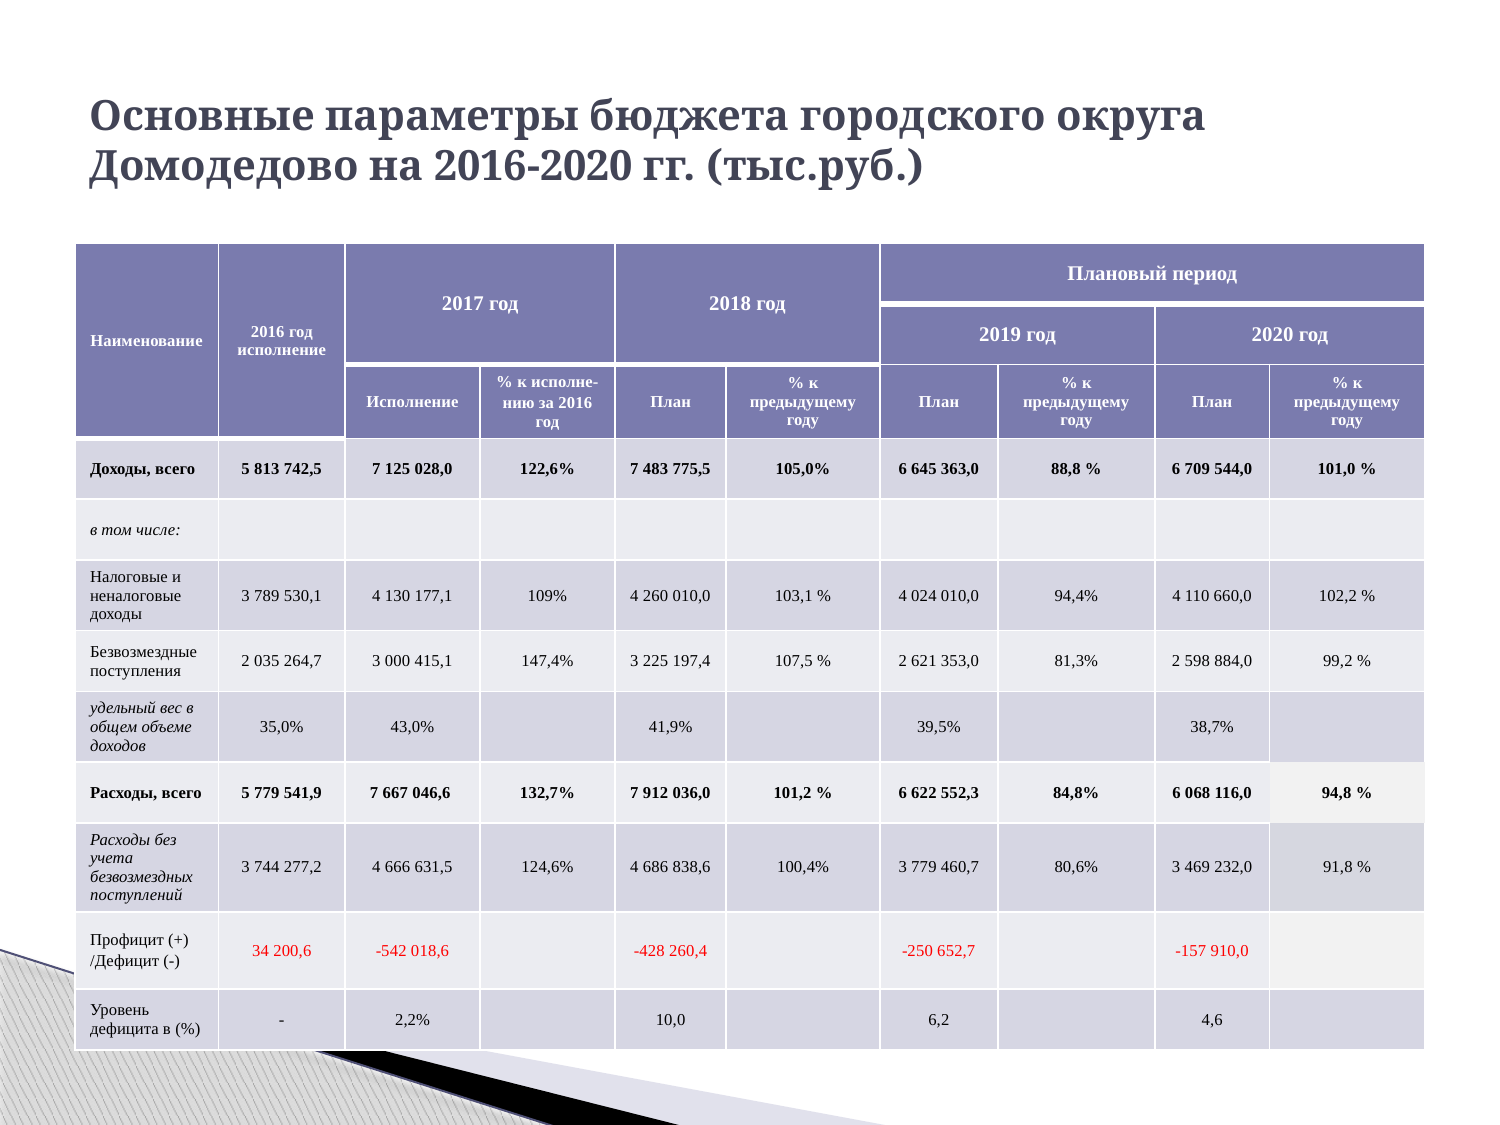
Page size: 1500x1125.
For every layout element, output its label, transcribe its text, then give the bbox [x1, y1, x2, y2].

table_cell 7 125 028,0 [346, 439, 479, 498]
table_cell % к исполне- нию за 2016 год [481, 367, 614, 438]
table_cell [481, 500, 614, 559]
table_cell 2019 год [881, 307, 1154, 364]
table_cell 6,2 [881, 990, 997, 1049]
table_cell [481, 990, 614, 1049]
table_header Наименование [76, 244, 218, 436]
table_header Плановый период [881, 244, 1424, 301]
table_cell % к предыдущему году [727, 367, 879, 438]
table_cell 4 024 010,0 [881, 561, 997, 630]
table_cell [1270, 913, 1424, 988]
table_cell Доходы, всего [76, 441, 218, 498]
table_cell 3 225 197,4 [616, 631, 725, 691]
table_header 2017 год [346, 244, 614, 362]
table_cell 2 621 353,0 [881, 631, 997, 691]
table_cell 7 912 036,0 [616, 763, 725, 822]
table_cell [727, 500, 879, 559]
table_cell -250 652,7 [881, 913, 997, 988]
table_cell 7 667 046,6 [346, 763, 479, 822]
table_cell Профицит (+) /Дефицит (-) [76, 913, 218, 988]
table_cell 41,9% [616, 692, 725, 761]
table_cell 3 469 232,0 [1156, 824, 1269, 911]
table_cell 6 068 116,0 [1156, 763, 1270, 822]
table_cell 3 000 415,1 [346, 631, 479, 691]
table_cell 7 483 775,5 [616, 439, 725, 498]
table_cell [1270, 500, 1424, 559]
table_cell 80,6% [999, 824, 1154, 911]
table_cell 107,5 % [727, 631, 879, 691]
table_cell 88,8 % [999, 439, 1154, 498]
table_cell 10,0 [616, 990, 725, 1049]
table_cell 132,7% [481, 763, 614, 822]
table_cell 6 622 552,3 [881, 763, 997, 822]
table_cell [727, 990, 879, 1049]
table_cell - [219, 990, 344, 1049]
table_cell 84,8% [999, 763, 1154, 822]
table_cell 2 598 884,0 [1156, 631, 1269, 691]
table_cell [1270, 990, 1424, 1049]
table_cell [727, 692, 879, 761]
table_cell 35,0% [219, 692, 344, 761]
table_header 2016 год исполнение [219, 244, 344, 436]
table_cell -542 018,6 [346, 913, 479, 988]
table_cell 3 744 277,2 [219, 824, 344, 911]
table_cell 5 779 541,9 [219, 763, 344, 822]
table_cell [727, 913, 879, 988]
table_cell 6 709 544,0 [1156, 439, 1269, 498]
table_cell % к предыдущему году [999, 365, 1154, 438]
table_cell 4 666 631,5 [346, 824, 479, 911]
table_cell 6 645 363,0 [881, 439, 997, 498]
table_cell 94,4% [999, 561, 1154, 630]
table_cell 94,8 % [1270, 762, 1425, 823]
table_cell 101,0 % [1270, 439, 1424, 498]
table_cell Исполнение [346, 367, 479, 438]
table_cell [999, 692, 1154, 761]
table_cell [481, 913, 614, 988]
table_cell -428 260,4 [616, 913, 725, 988]
table_cell [346, 500, 479, 559]
table_cell 100,4% [727, 824, 879, 911]
table_cell 109% [481, 561, 614, 630]
table_cell 122,6% [481, 439, 614, 498]
table_cell [616, 500, 725, 559]
table_cell 124,6% [481, 824, 614, 911]
table_cell Налоговые и неналоговые доходы [76, 561, 218, 630]
table_cell 99,2 % [1270, 631, 1424, 691]
table_cell 39,5% [881, 692, 997, 761]
table_cell 4 110 660,0 [1156, 561, 1269, 630]
table_cell [1156, 500, 1269, 559]
table_cell [219, 500, 344, 559]
table_cell 34 200,6 [219, 913, 344, 988]
table_cell 2 035 264,7 [219, 631, 344, 691]
table_cell 91,8 % [1270, 823, 1424, 911]
table_cell План [1156, 365, 1269, 438]
table_cell 43,0% [346, 692, 479, 761]
table_cell 101,2 % [727, 763, 879, 822]
title Основные параметры бюджета городского округа Домодедово на 2016-2020 гг. (тыс.руб.) [75, 45, 1425, 233]
table_cell 2,2% [346, 990, 479, 1049]
table_cell 81,3% [999, 631, 1154, 691]
table_cell Расходы без учета безвозмездных поступлений [76, 824, 218, 911]
table_cell 4 260 010,0 [616, 561, 725, 630]
table_cell [999, 913, 1154, 988]
table_cell 5 813 742,5 [219, 441, 344, 498]
table_cell Безвозмездные поступления [76, 631, 218, 691]
table_cell 102,2 % [1270, 561, 1424, 630]
table_cell [1270, 692, 1424, 762]
table_cell [999, 500, 1154, 559]
table_cell -157 910,0 [1156, 913, 1269, 988]
table_cell % к предыдущему году [1270, 365, 1424, 438]
table_cell 3 789 530,1 [219, 561, 344, 630]
table_cell 147,4% [481, 631, 614, 691]
table_cell 4 130 177,1 [346, 561, 479, 630]
table_cell [481, 692, 614, 761]
table_cell 4,6 [1156, 990, 1269, 1049]
table_cell План [881, 365, 997, 438]
table_cell 103,1 % [727, 561, 879, 630]
table_cell [999, 990, 1154, 1049]
table_cell 105,0% [727, 439, 879, 498]
table_cell удельный вес в общем объеме доходов [76, 692, 218, 761]
table_cell Уровень дефицита в (%) [76, 990, 218, 1049]
table_cell [881, 500, 997, 559]
table_cell 4 686 838,6 [616, 824, 725, 911]
table_cell 38,7% [1156, 692, 1269, 761]
table_cell 3 779 460,7 [881, 824, 997, 911]
table_cell 2020 год [1156, 307, 1424, 364]
table_cell План [616, 367, 725, 438]
table_cell в том числе: [76, 500, 218, 559]
table_header 2018 год [616, 244, 879, 362]
table_cell Расходы, всего [76, 763, 218, 822]
